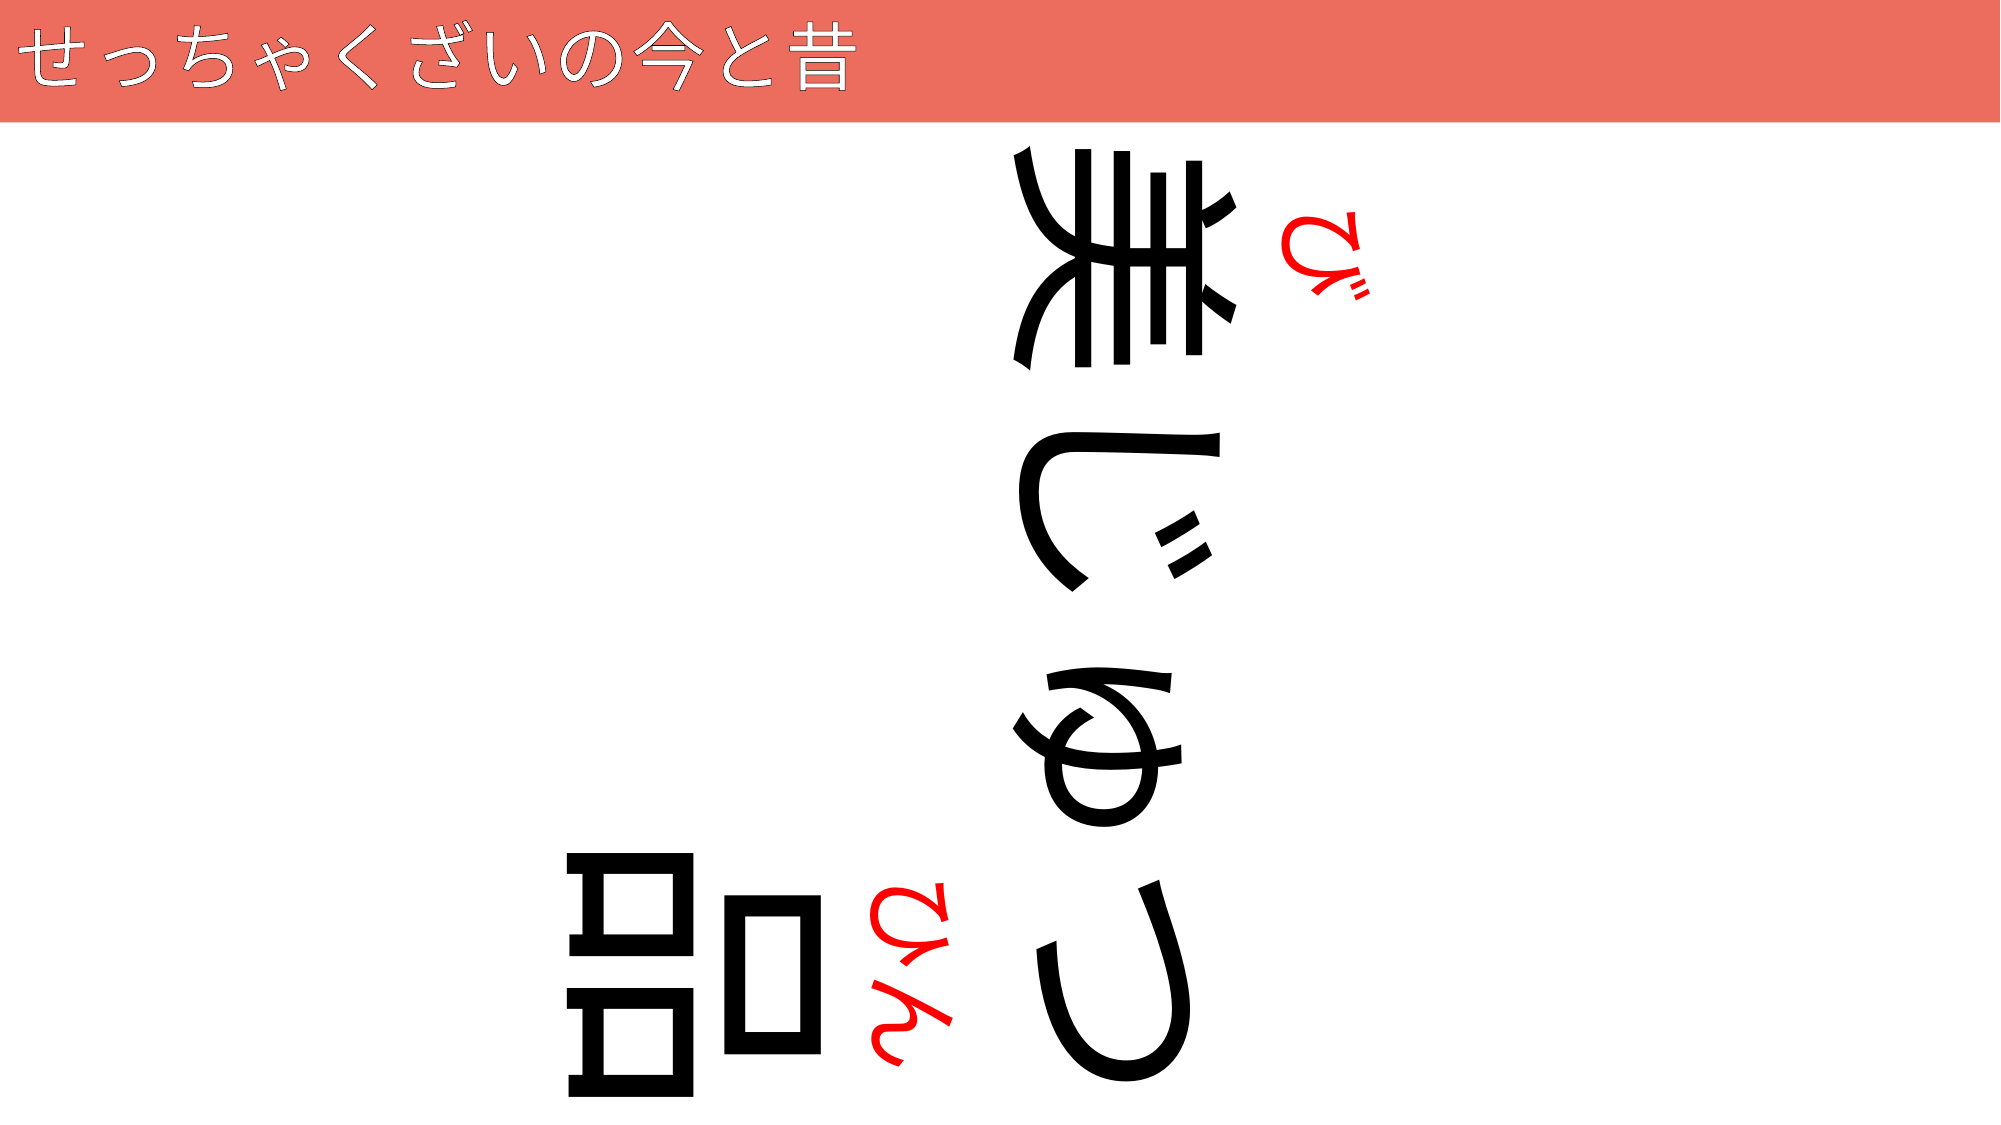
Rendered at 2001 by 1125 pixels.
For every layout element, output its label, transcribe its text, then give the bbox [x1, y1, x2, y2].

text_box ひん [831, 857, 983, 1075]
slide_number 7 [1712, 0, 2000, 123]
text_box び [1243, 188, 1396, 305]
text_box 美じゅつ [959, 122, 1284, 1125]
text_box 品 [506, 815, 888, 1118]
title せっちゃくざいの今と昔 [0, 0, 1712, 123]
